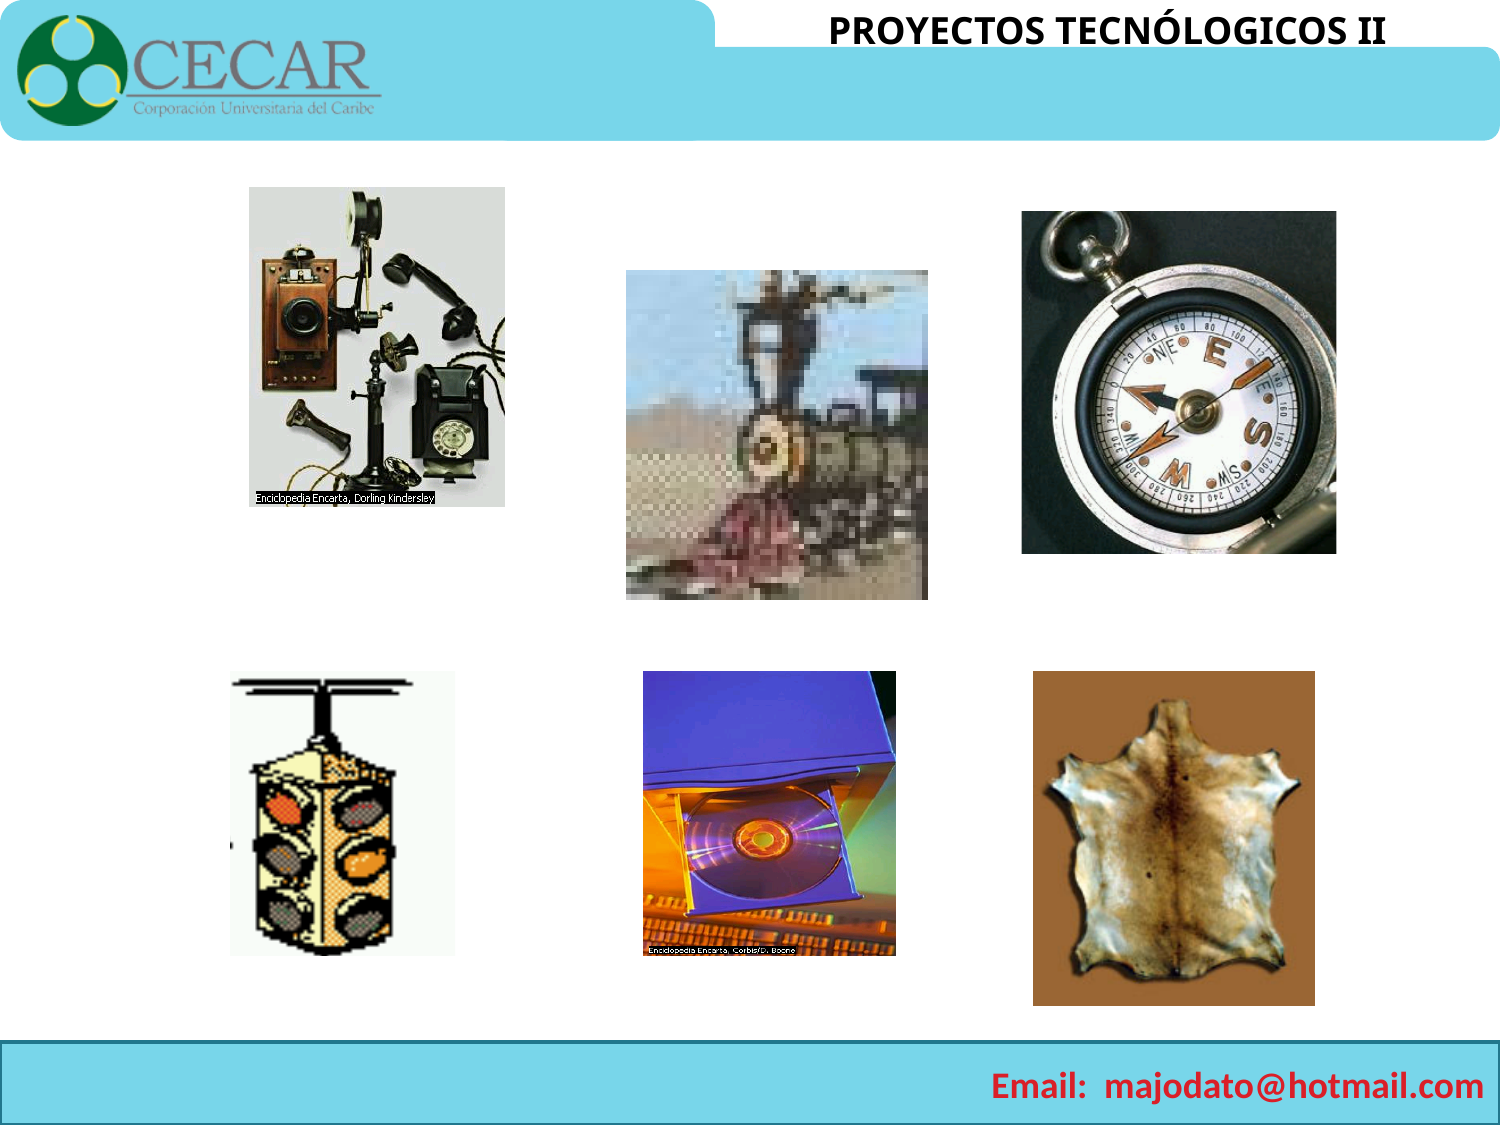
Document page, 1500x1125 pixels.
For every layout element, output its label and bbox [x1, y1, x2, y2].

picture [625, 269, 928, 600]
picture [1021, 210, 1337, 554]
picture [229, 671, 456, 956]
picture [17, 15, 382, 126]
picture [248, 187, 505, 507]
picture [643, 671, 897, 956]
picture [1033, 671, 1315, 1007]
